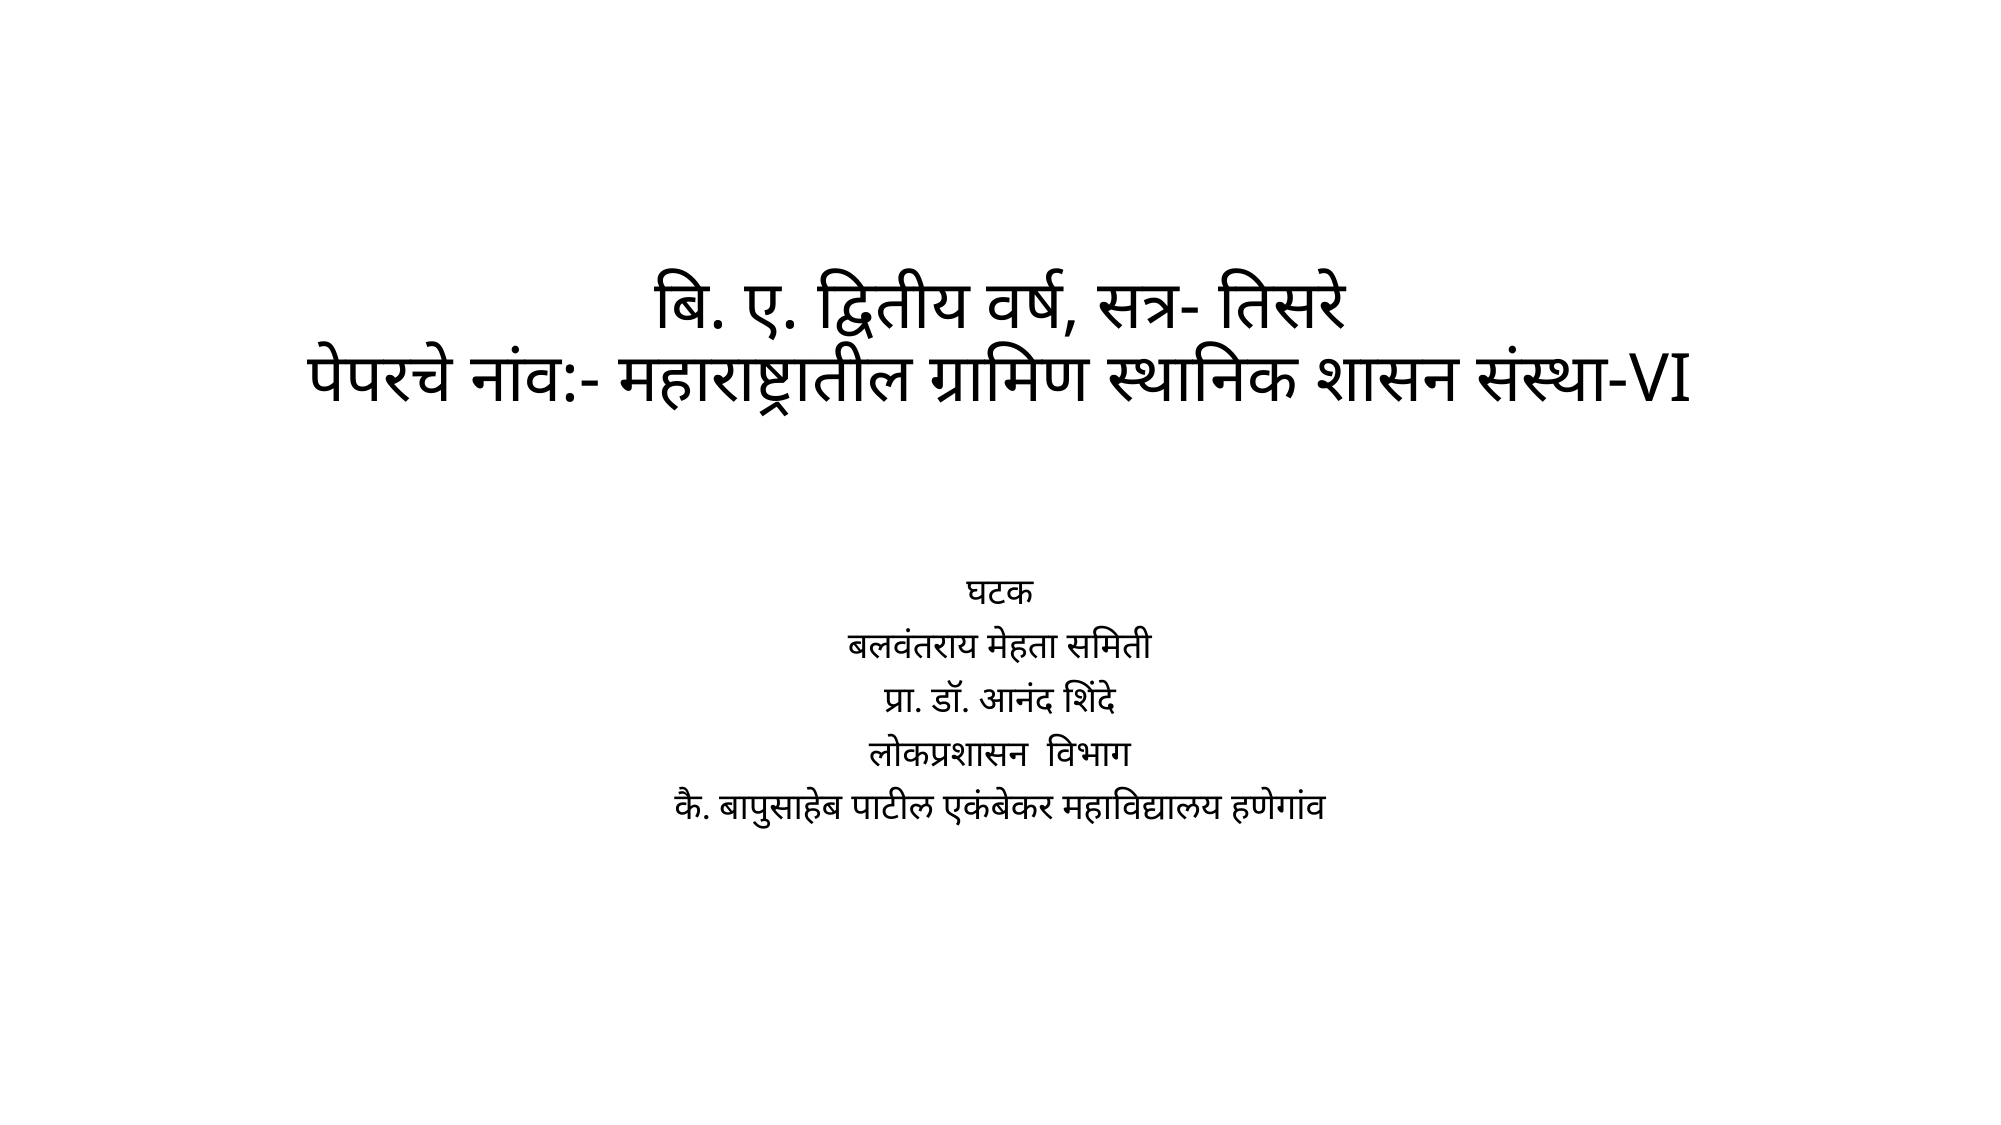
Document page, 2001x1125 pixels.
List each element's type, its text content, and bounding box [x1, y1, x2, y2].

title बि. ए‌. द्वितीय वर्ष, सत्र- तिसरे पेपरचे नांव:- महाराष्ट्रातील ग्रामिण स्थानिक शासन संस्था-VI [249, 216, 1750, 424]
subtitle घटक बलवंतराय मेहता समिती प्रा. डॉ. आनंद शिंदे लोकप्रशासन विभाग कै. बापुसाहेब पाटील एकंबेकर महाविद्यालय हणेगांव [249, 566, 1750, 838]
